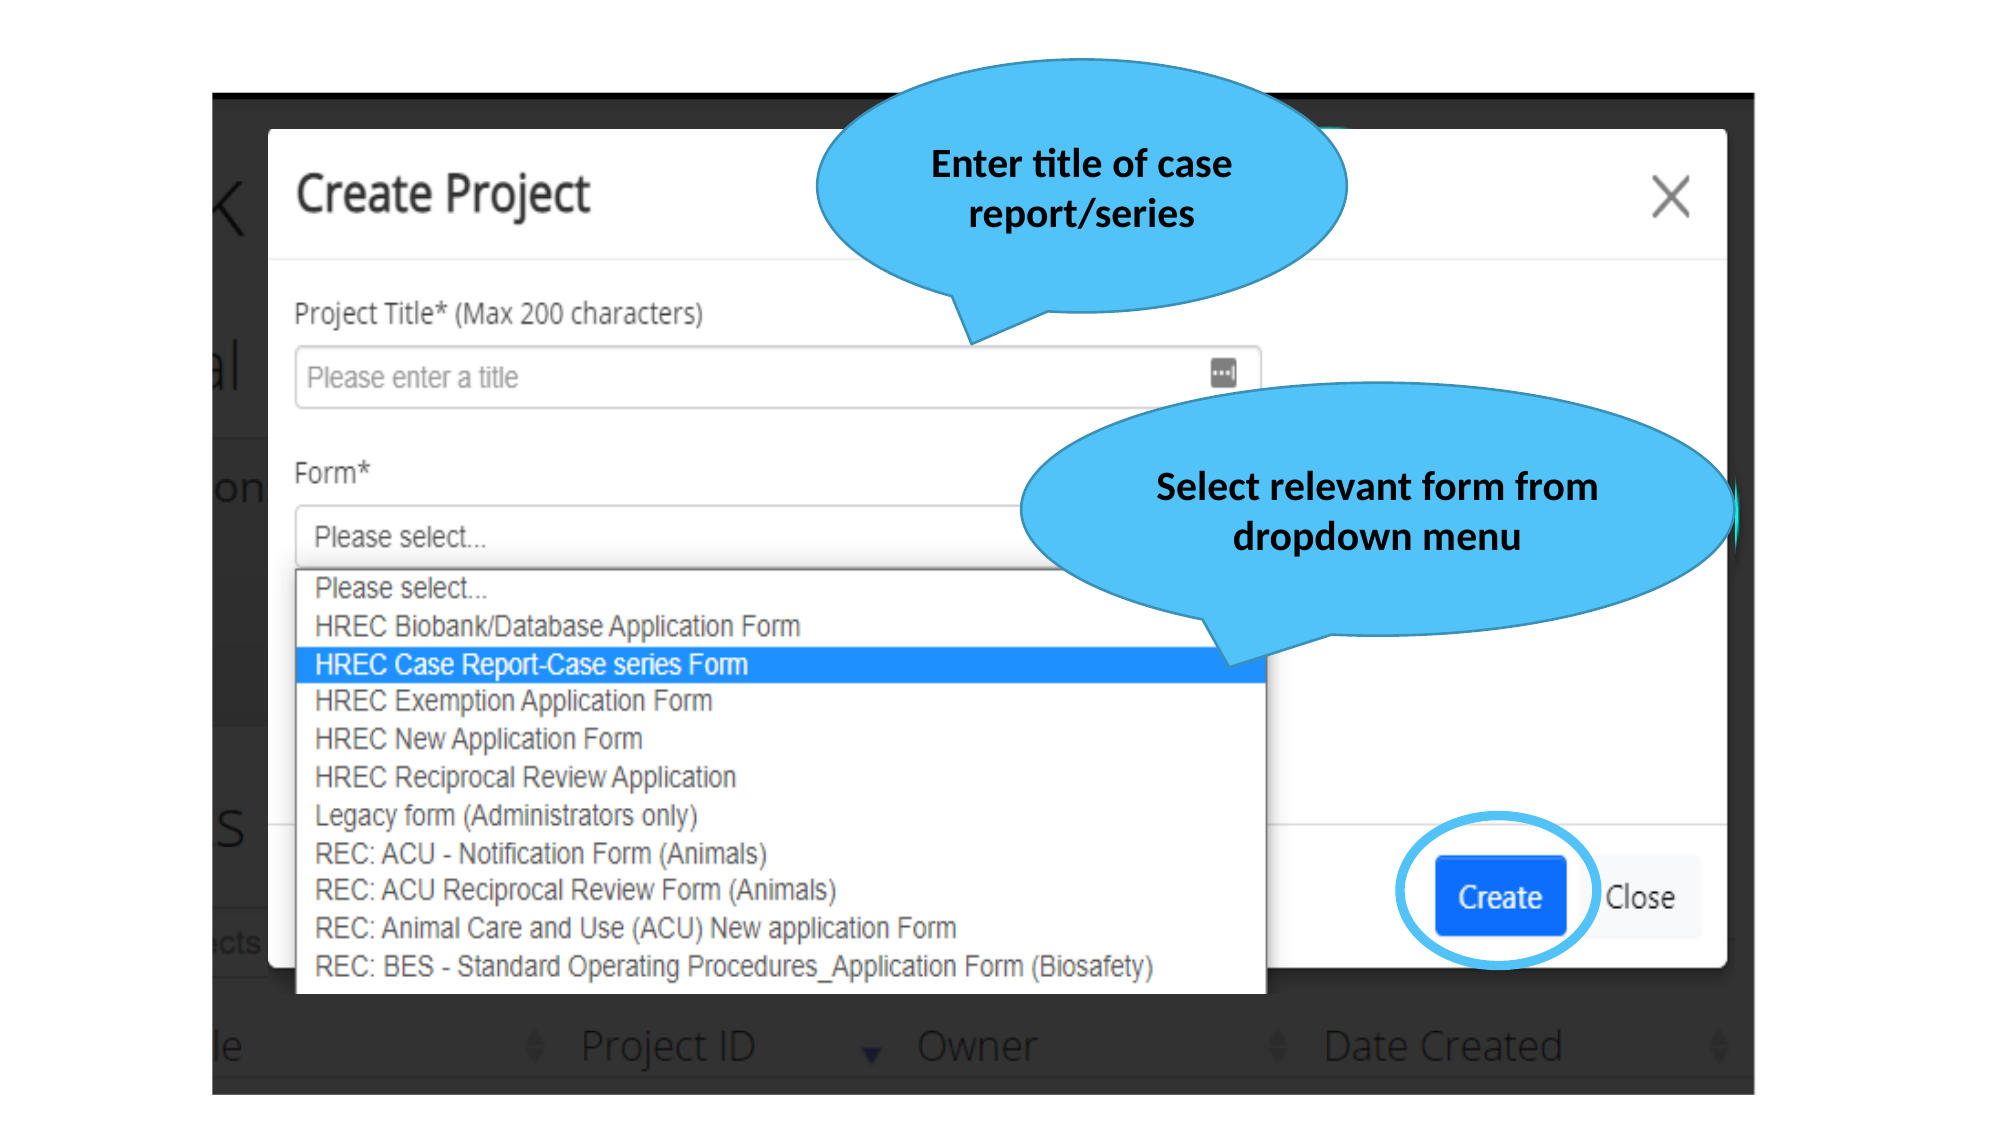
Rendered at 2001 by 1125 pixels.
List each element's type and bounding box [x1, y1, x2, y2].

picture [172, 58, 1797, 1125]
